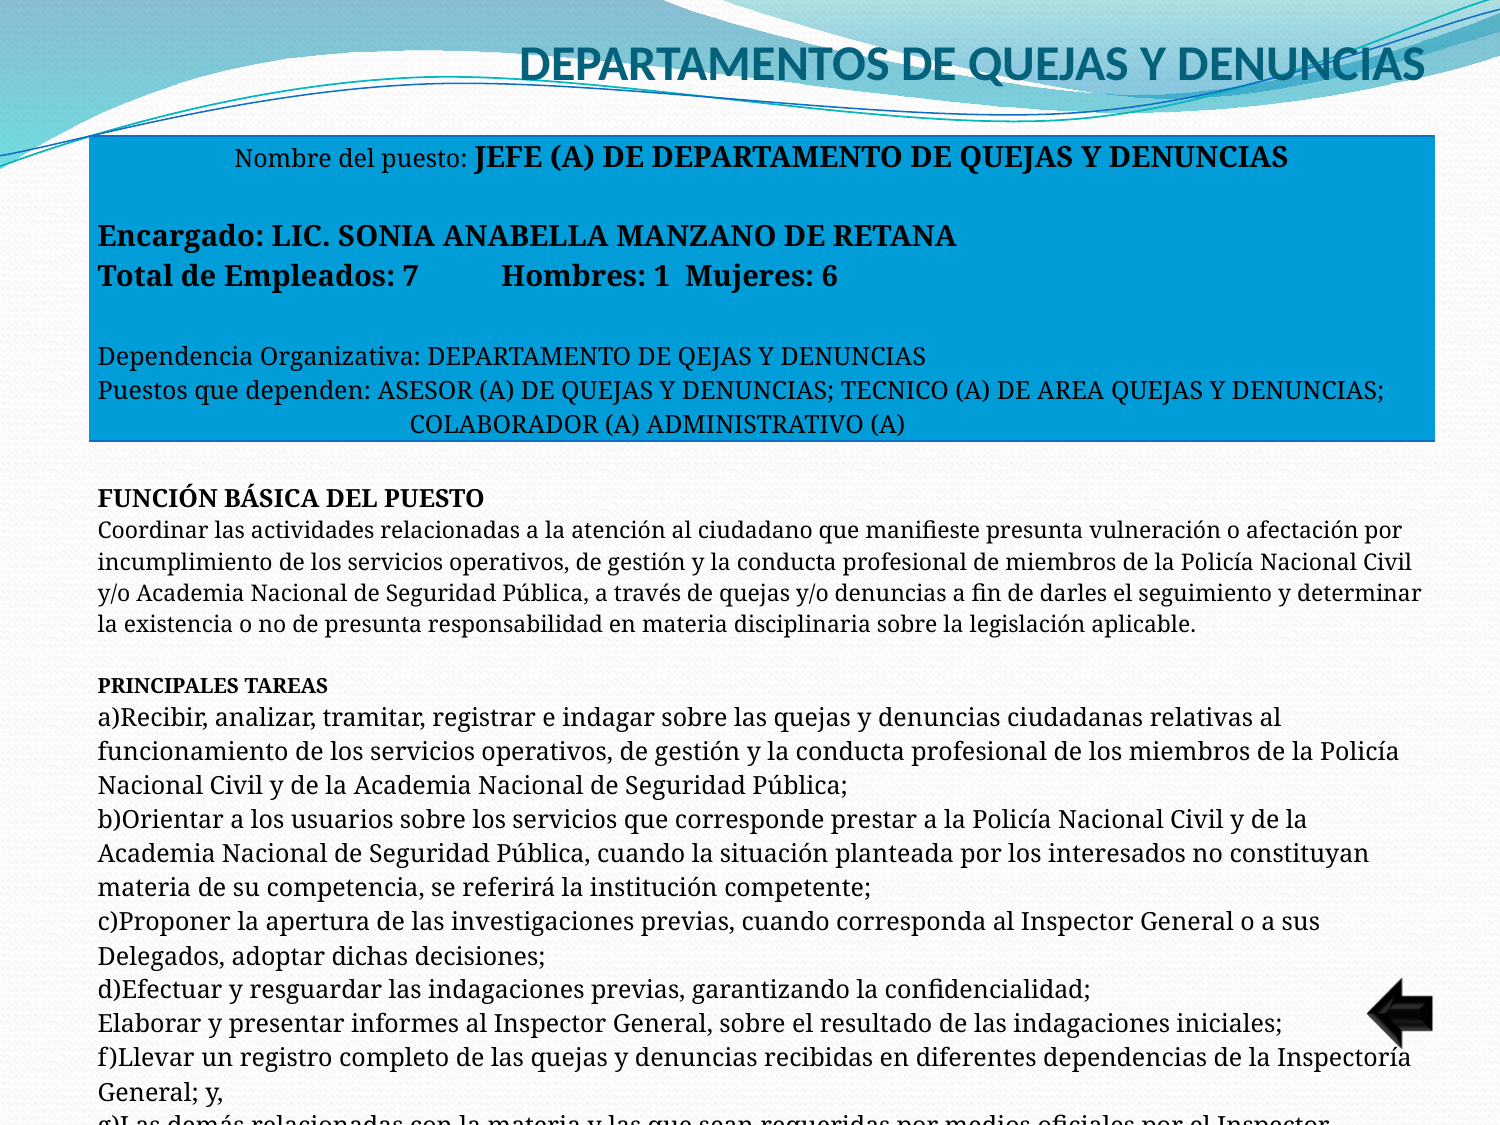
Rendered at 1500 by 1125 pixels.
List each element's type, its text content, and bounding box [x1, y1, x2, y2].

table_header Nombre del puesto: JEFE (A) DE DEPARTAMENTO DE QUEJAS Y DENUNCIAS Encargado: LIC. SONIA ANABELLA MANZANO DE RETANA Total de Empleados: 7 Hombres: 1 Mujeres: 6 Dependencia Organizativa: DEPARTAMENTO DE QEJAS Y DENUNCIAS Puestos que dependen: ASESOR (A) DE QUEJAS Y DENUNCIAS; TECNICO (A) DE AREA QUEJAS Y DENUNCIAS; COLABORADOR (A) ADMINISTRATIVO (A) [89, 137, 1435, 440]
table_cell FUNCIÓN BÁSICA DEL PUESTO Coordinar las actividades relacionadas a la atención al ciudadano que manifieste presunta vulneración o afectación por incumplimiento de los servicios operativos, de gestión y la conducta profesional de miembros de la Policía Nacional Civil y/o Academia Nacional de Seguridad Pública, a través de quejas y/o denuncias a fin de darles el seguimiento y determinar la existencia o no de presunta responsabilidad en materia disciplinaria sobre la legislación aplicable. [89, 442, 1435, 639]
title DEPARTAMENTOS DE QUEJAS Y DENUNCIAS [76, 19, 1427, 90]
table_cell PRINCIPALES TAREAS a)Recibir, analizar, tramitar, registrar e indagar sobre las quejas y denuncias ciudadanas relativas al funcionamiento de los servicios operativos, de gestión y la conducta profesional de los miembros de la Policía Nacional Civil y de la Academia Nacional de Seguridad Pública; b)Orientar a los usuarios sobre los servicios que corresponde prestar a la Policía Nacional Civil y de la Academia Nacional de Seguridad Pública, cuando la situación planteada por los interesados no constituyan materia de su competencia, se referirá la institución competente; c)Proponer la apertura de las investigaciones previas, cuando corresponda al Inspector General o a sus Delegados, adoptar dichas decisiones; d)Efectuar y resguardar las indagaciones previas, garantizando la confidencialidad; Elaborar y presentar informes al Inspector General, sobre el resultado de las indagaciones iniciales; f)Llevar un registro completo de las quejas y denuncias recibidas en diferentes dependencias de la Inspectoría General; y, g)Las demás relacionadas con la materia y las que sean requeridas por medios oficiales por el Inspector General. [89, 639, 1435, 1125]
table_cell FUNCIÓN BÁSICA DEL PUESTO Establecer los mecanismos de coordinación con las Unidades Regionales de Control, de Investigación Disciplinaria y de Derechos Humanos de la Policía Nacional Civil a efecto de facilitar el desarrollo del trabajo. [1357, 977, 1435, 1064]
picture [1363, 975, 1434, 1052]
